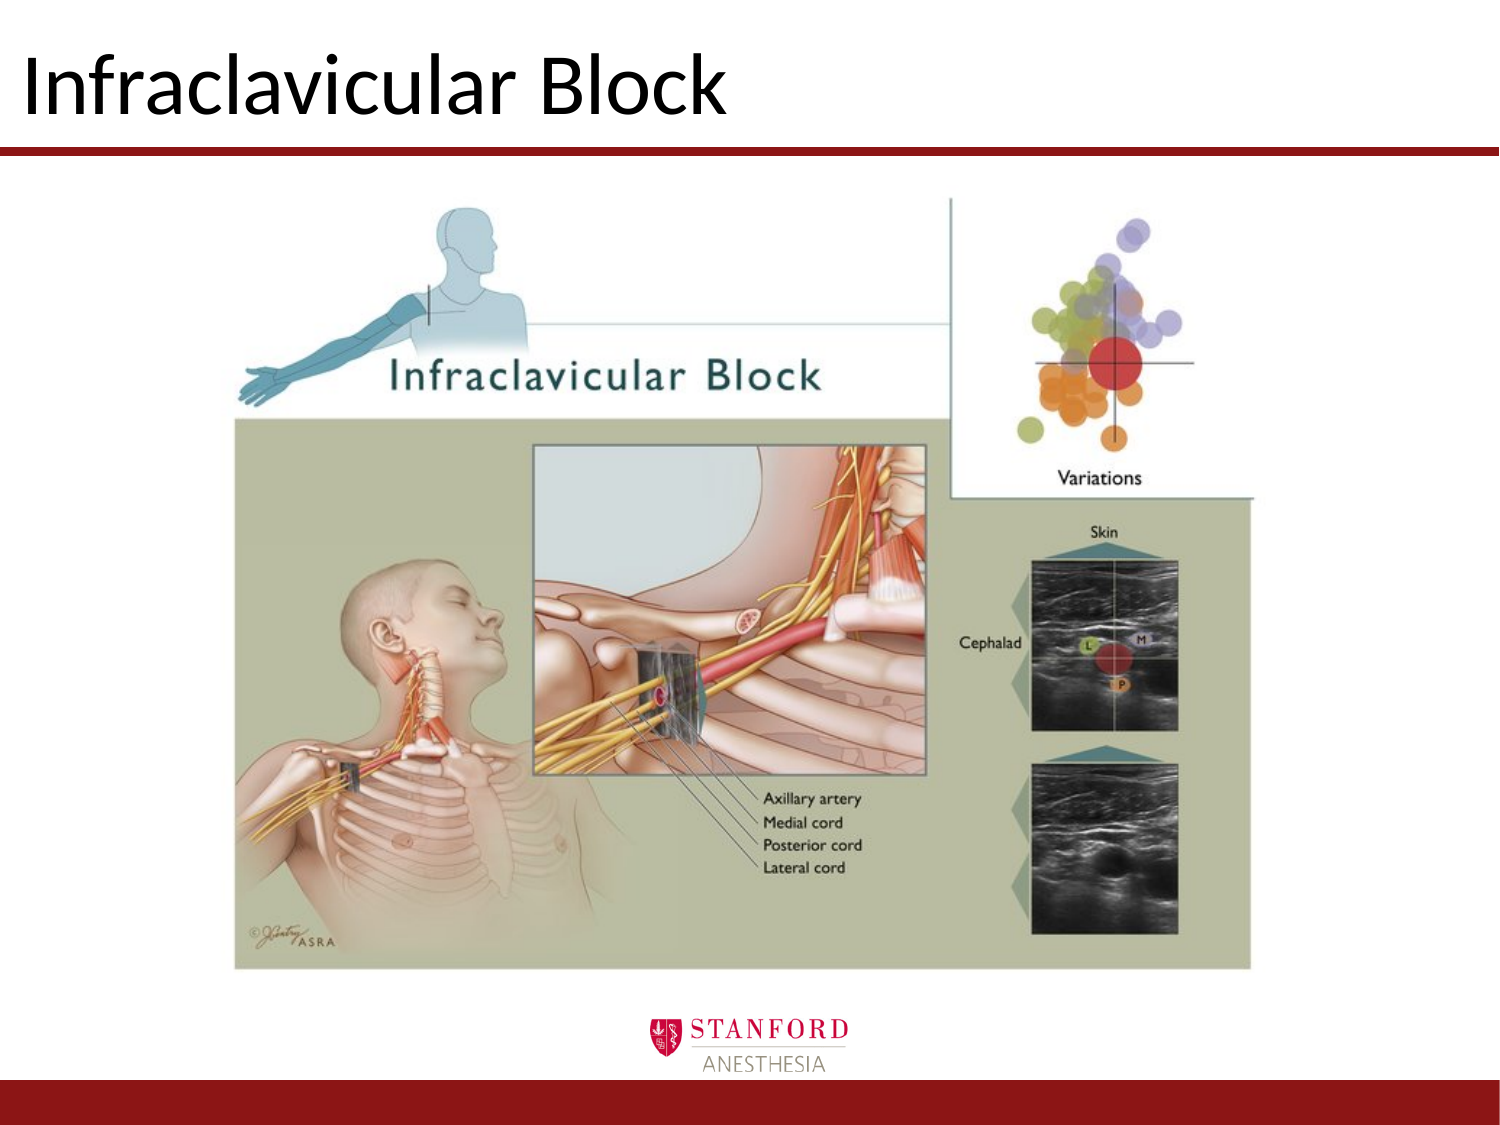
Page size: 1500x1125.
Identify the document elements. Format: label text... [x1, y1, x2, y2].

picture [648, 1017, 848, 1072]
title Infraclavicular Block [6, 3, 1357, 155]
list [10, 184, 1476, 1001]
